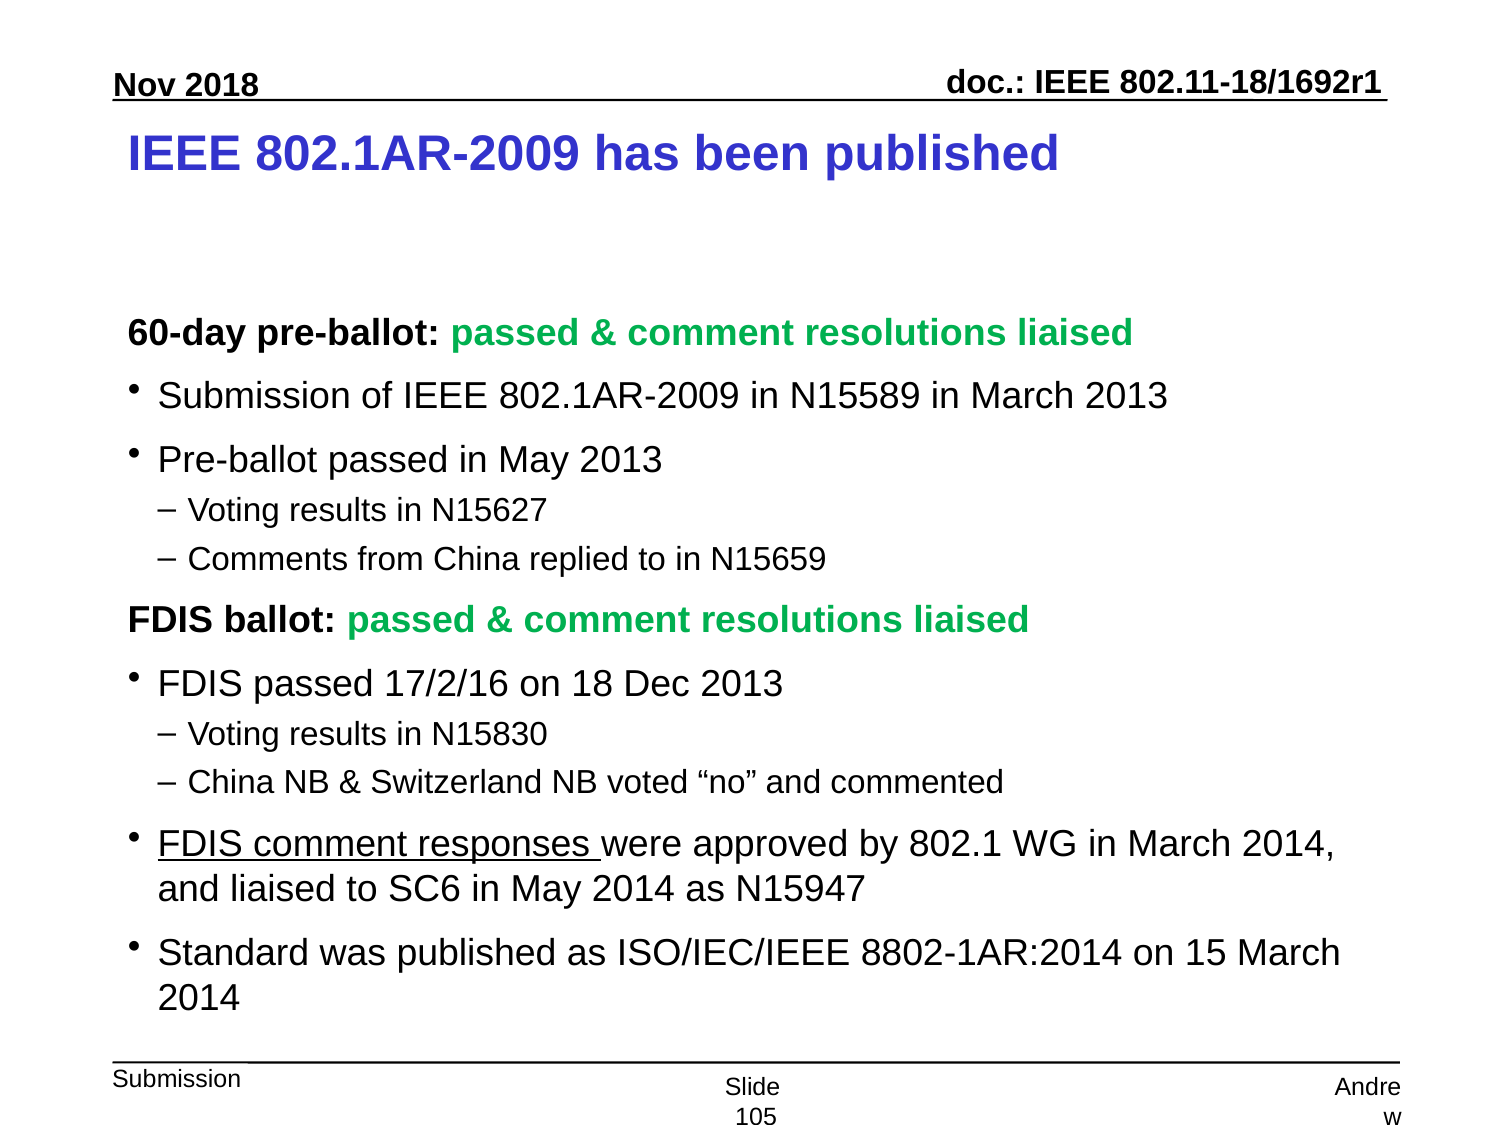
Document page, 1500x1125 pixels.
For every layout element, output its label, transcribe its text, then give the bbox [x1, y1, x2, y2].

footer Andrew Myles, Cisco [1320, 1069, 1402, 1101]
slide_number Slide 105 [709, 1069, 803, 1101]
title IEEE 802.1AR-2009 has been published [112, 112, 1438, 288]
list 60-day pre-ballot: passed & comment resolutions liaised Submission of IEEE 802.1AR-2009 in N15589 in March 2013 Pre-ballot passed in May 2013 Voting results in N15627 Comments from China replied to in N15659 FDIS ballot: passed & comment resolutions liaised FDIS passed 17/2/16 on 18 Dec 2013 Voting results in N15830 China NB & Switzerland NB voted “no” and commented FDIS comment responses were approved by 802.1 WG in March 2014, and liaised to SC6 in May 2014 as N15947 Standard was published as ISO/IEC/IEEE 8802-1AR:2014 on 15 March 2014 [112, 299, 1388, 975]
